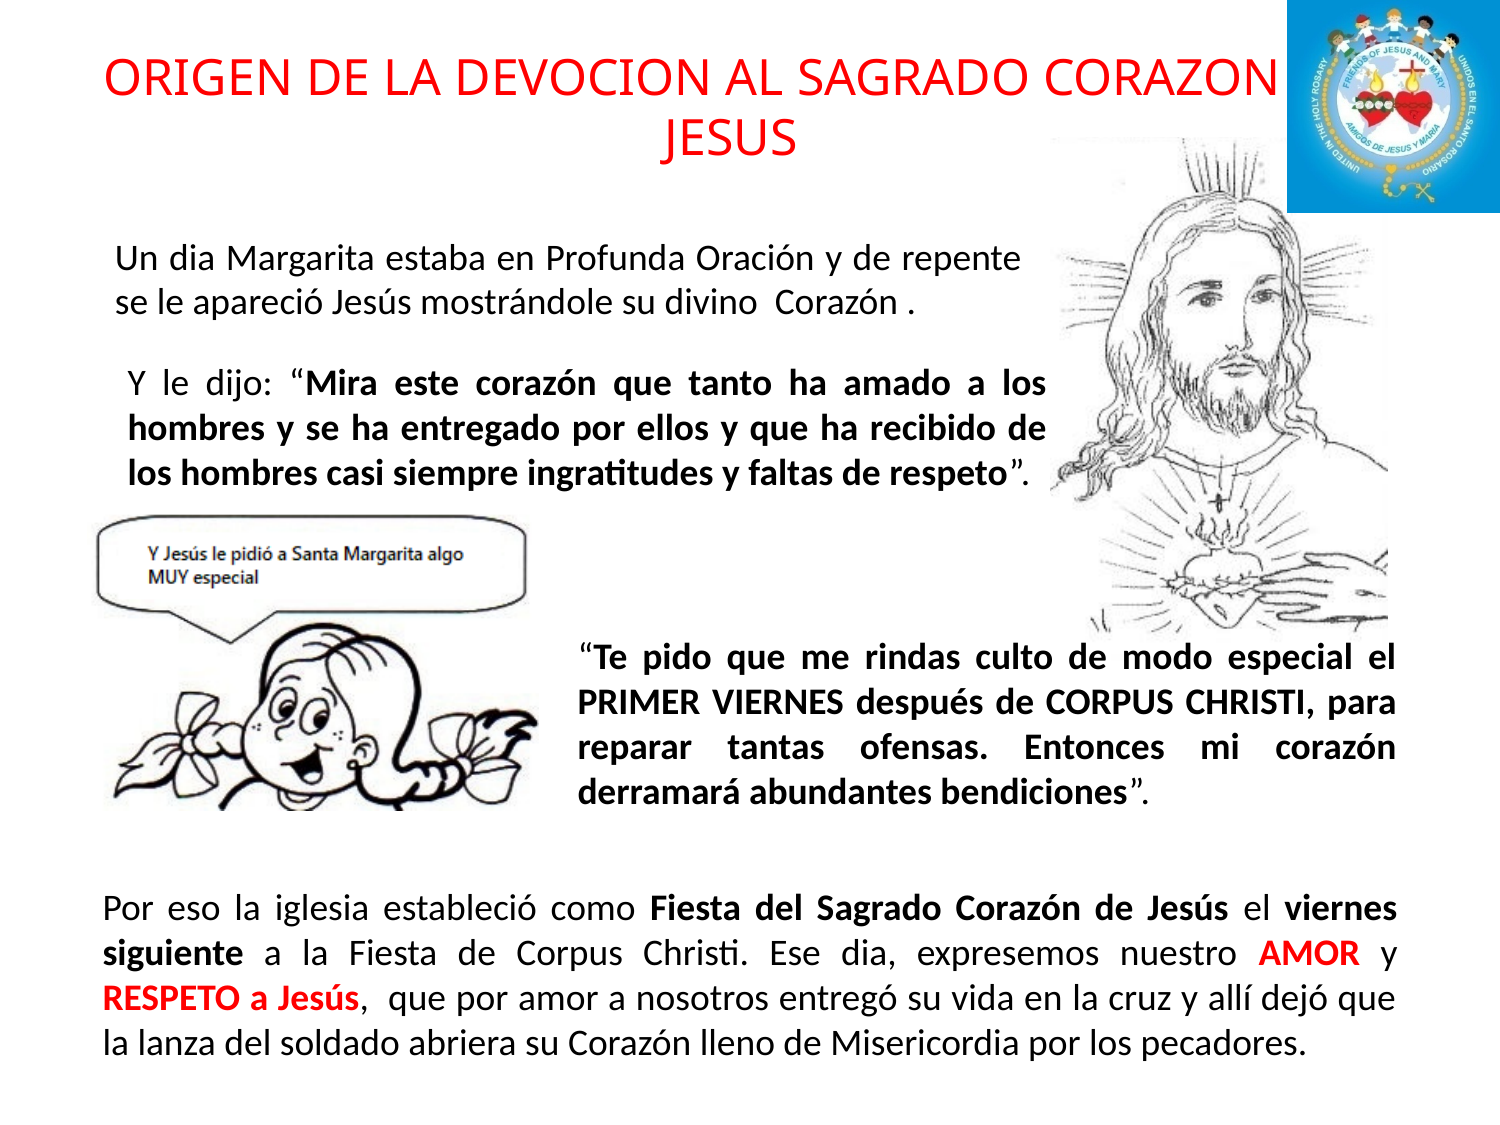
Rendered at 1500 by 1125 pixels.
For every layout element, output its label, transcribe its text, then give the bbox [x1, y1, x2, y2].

text_box Por eso la iglesia estableció como Fiesta del Sagrado Corazón de Jesús el viernes siguiente a la Fiesta de Corpus Christi. Ese dia, expresemos nuestro AMOR y RESPETO a Jesús, que por amor a nosotros entregó su vida en la cruz y allí dejó que la lanza del soldado abriera su Corazón lleno de Misericordia por los pecadores. [87, 874, 1413, 1070]
text_box Y le dijo: “Mira este corazón que tanto ha amado a los hombres y se ha entregado por ellos y que ha recibido de los hombres casi siempre ingratitudes y faltas de respeto”. [112, 349, 1044, 500]
text_box Un dia Margarita estaba en Profunda Oración y de repente se le apareció Jesús mostrándole su divino Corazón . [99, 224, 1038, 330]
text_box “Te pido que me rindas culto de modo especial el PRIMER VIERNES después de CORPUS CHRISTI, para reparar tantas ofensas. Entonces mi corazón derramará abundantes bendiciones”. [562, 624, 1413, 820]
text_box ORIGEN DE LA DEVOCION AL SAGRADO CORAZON DE JESUS [37, 37, 1282, 173]
picture [1049, 137, 1388, 671]
picture [87, 512, 540, 812]
picture [1309, 7, 1479, 203]
